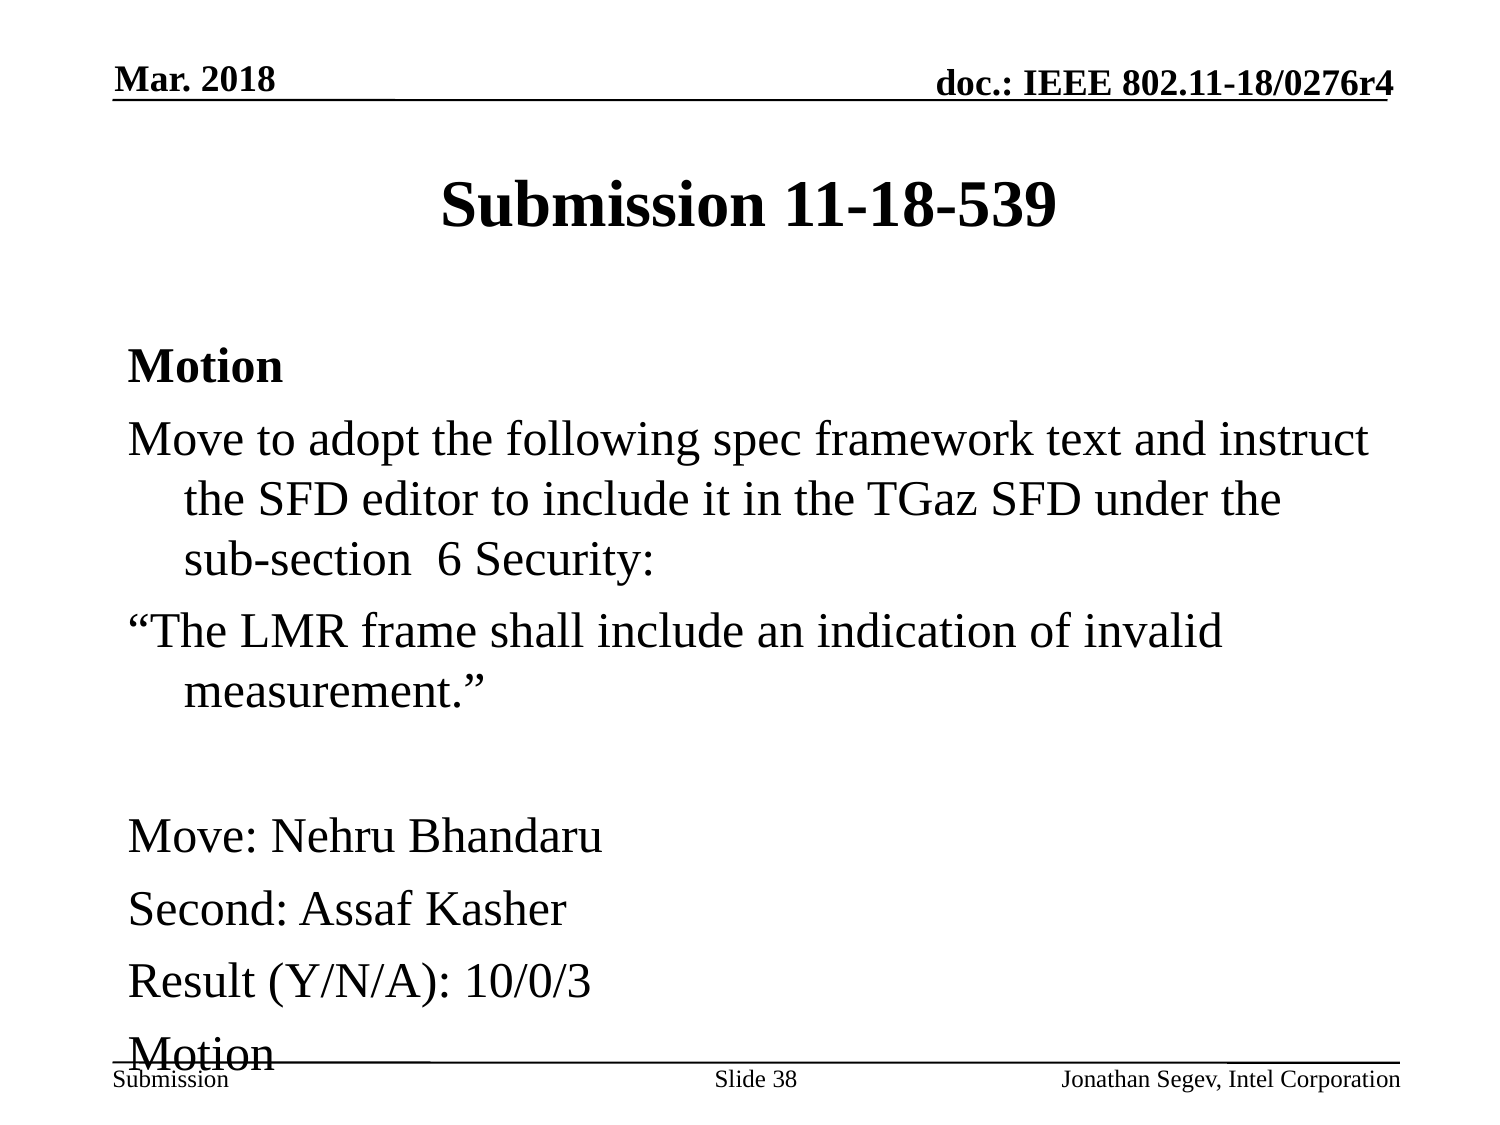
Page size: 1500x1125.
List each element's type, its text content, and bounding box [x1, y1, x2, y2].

list Motion Move to adopt the following spec framework text and instruct the SFD editor to include it in the TGaz SFD under the sub-section 6 Security: “The LMR frame shall include an indication of invalid measurement.” Move: Nehru Bhandaru Second: Assaf Kasher Result (Y/N/A): 10/0/3 Motion [112, 324, 1388, 1000]
footer Jonathan Segev, Intel Corporation [878, 1061, 1402, 1093]
title Submission 11-18-539 [112, 112, 1388, 288]
slide_number Slide 38 [712, 1061, 800, 1123]
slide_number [114, 54, 423, 100]
